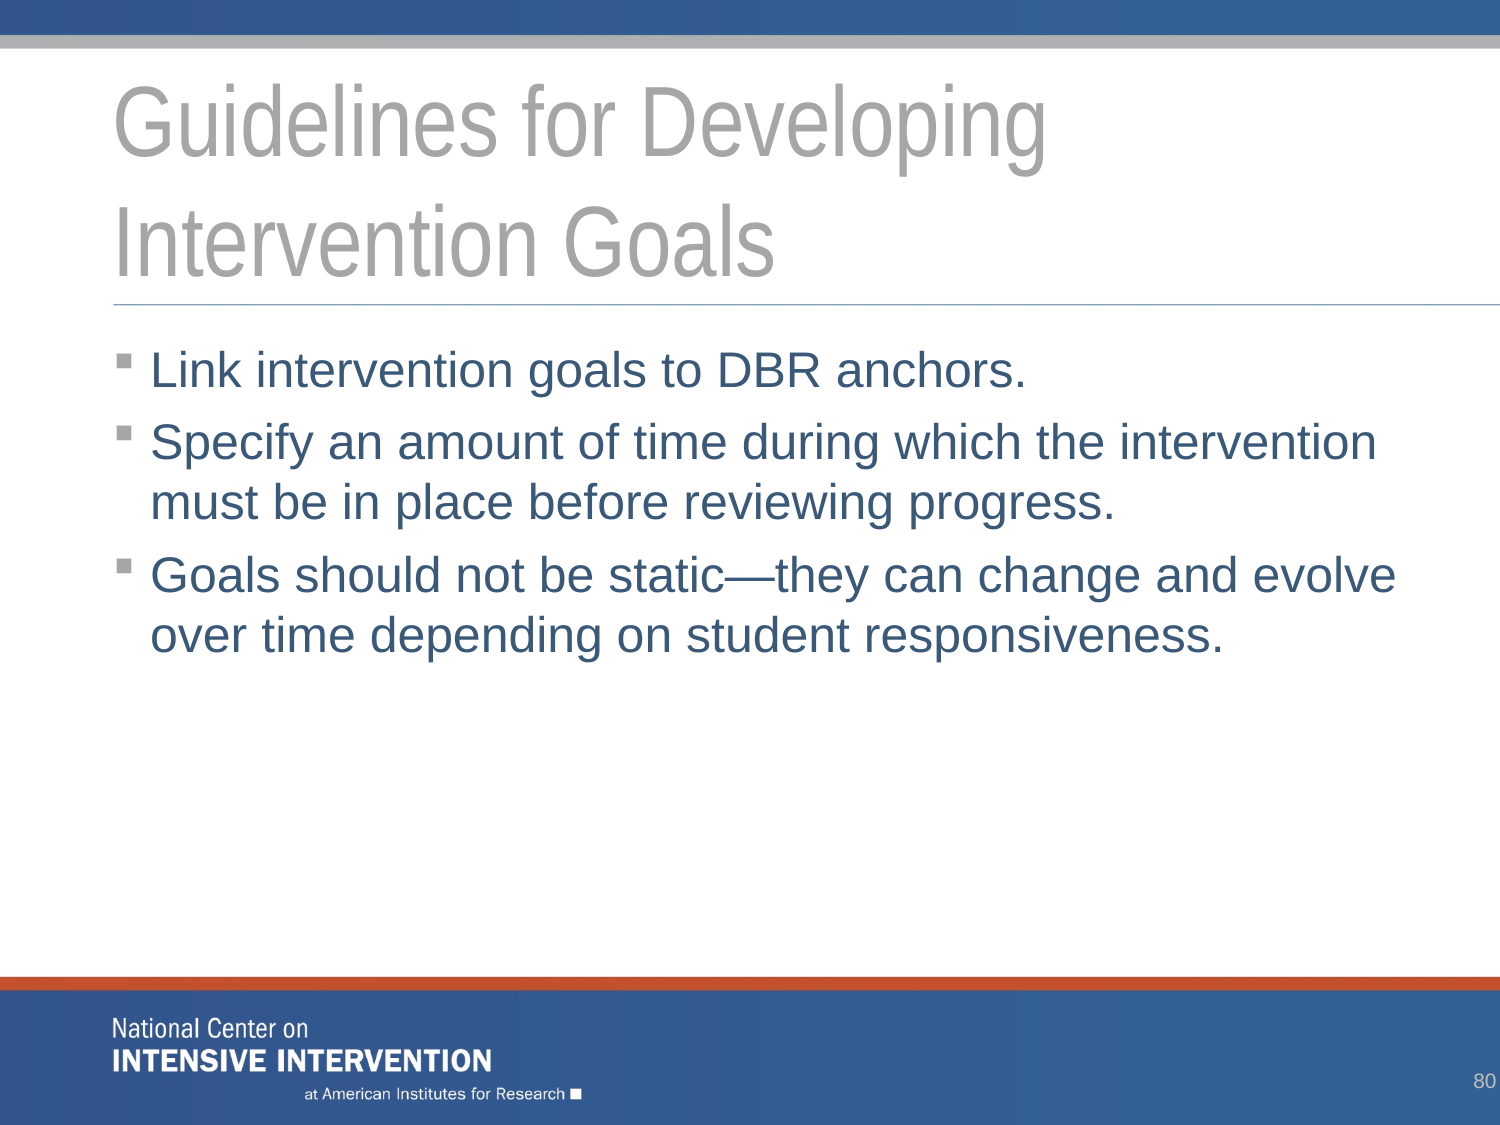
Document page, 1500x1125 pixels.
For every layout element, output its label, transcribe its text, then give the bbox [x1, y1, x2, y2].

picture [0, 0, 1500, 1125]
list Link intervention goals to DBR anchors. Specify an amount of time during which the intervention must be in place before reviewing progress. Goals should not be static—they can change and evolve over time depending on student responsiveness. [112, 336, 1463, 950]
title Guidelines for Developing Intervention Goals [112, 51, 1463, 297]
text_box 80 [1401, 1067, 1497, 1093]
